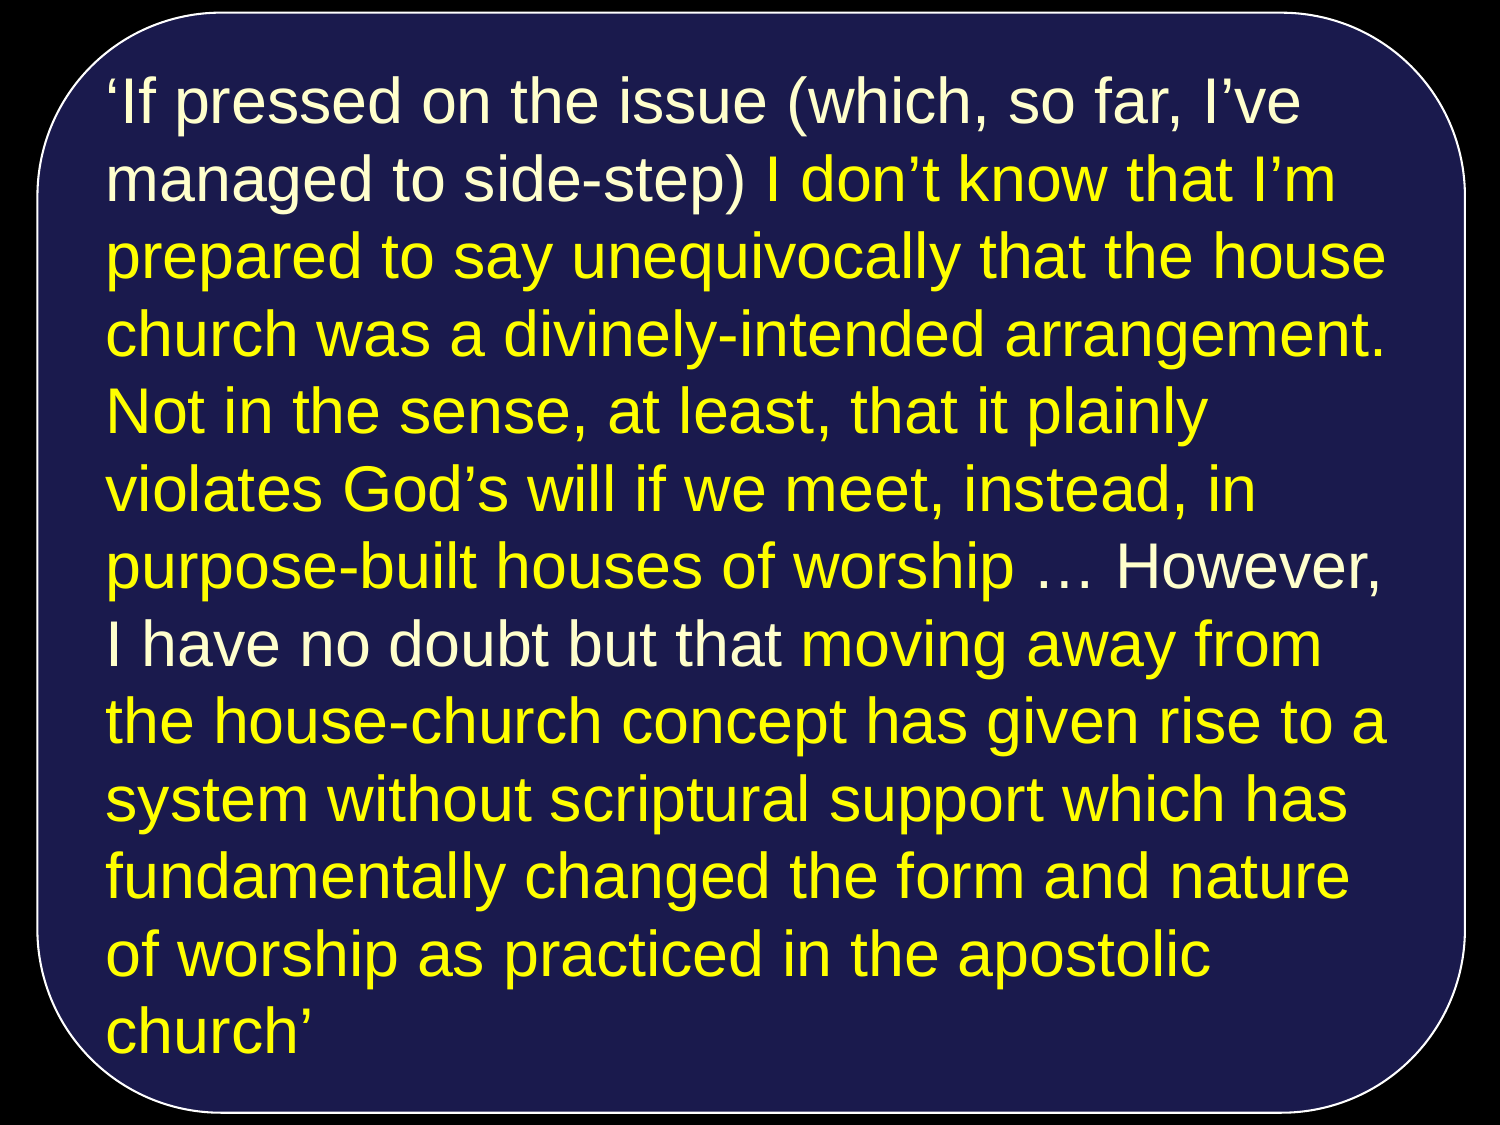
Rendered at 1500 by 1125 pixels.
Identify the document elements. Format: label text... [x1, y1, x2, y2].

text_box ‘If pressed on the issue (which, so far, I’ve managed to side-step) I don’t know that I’m prepared to say unequivocally that the house church was a divinely-intended arrangement. Not in the sense, at least, that it plainly violates God’s will if we meet, instead, in purpose-built houses of worship … However, I have no doubt but that moving away from the house-church concept has given rise to a system without scriptural support which has fundamentally changed the form and nature of worship as practiced in the apostolic church’ [36, 11, 1466, 1114]
